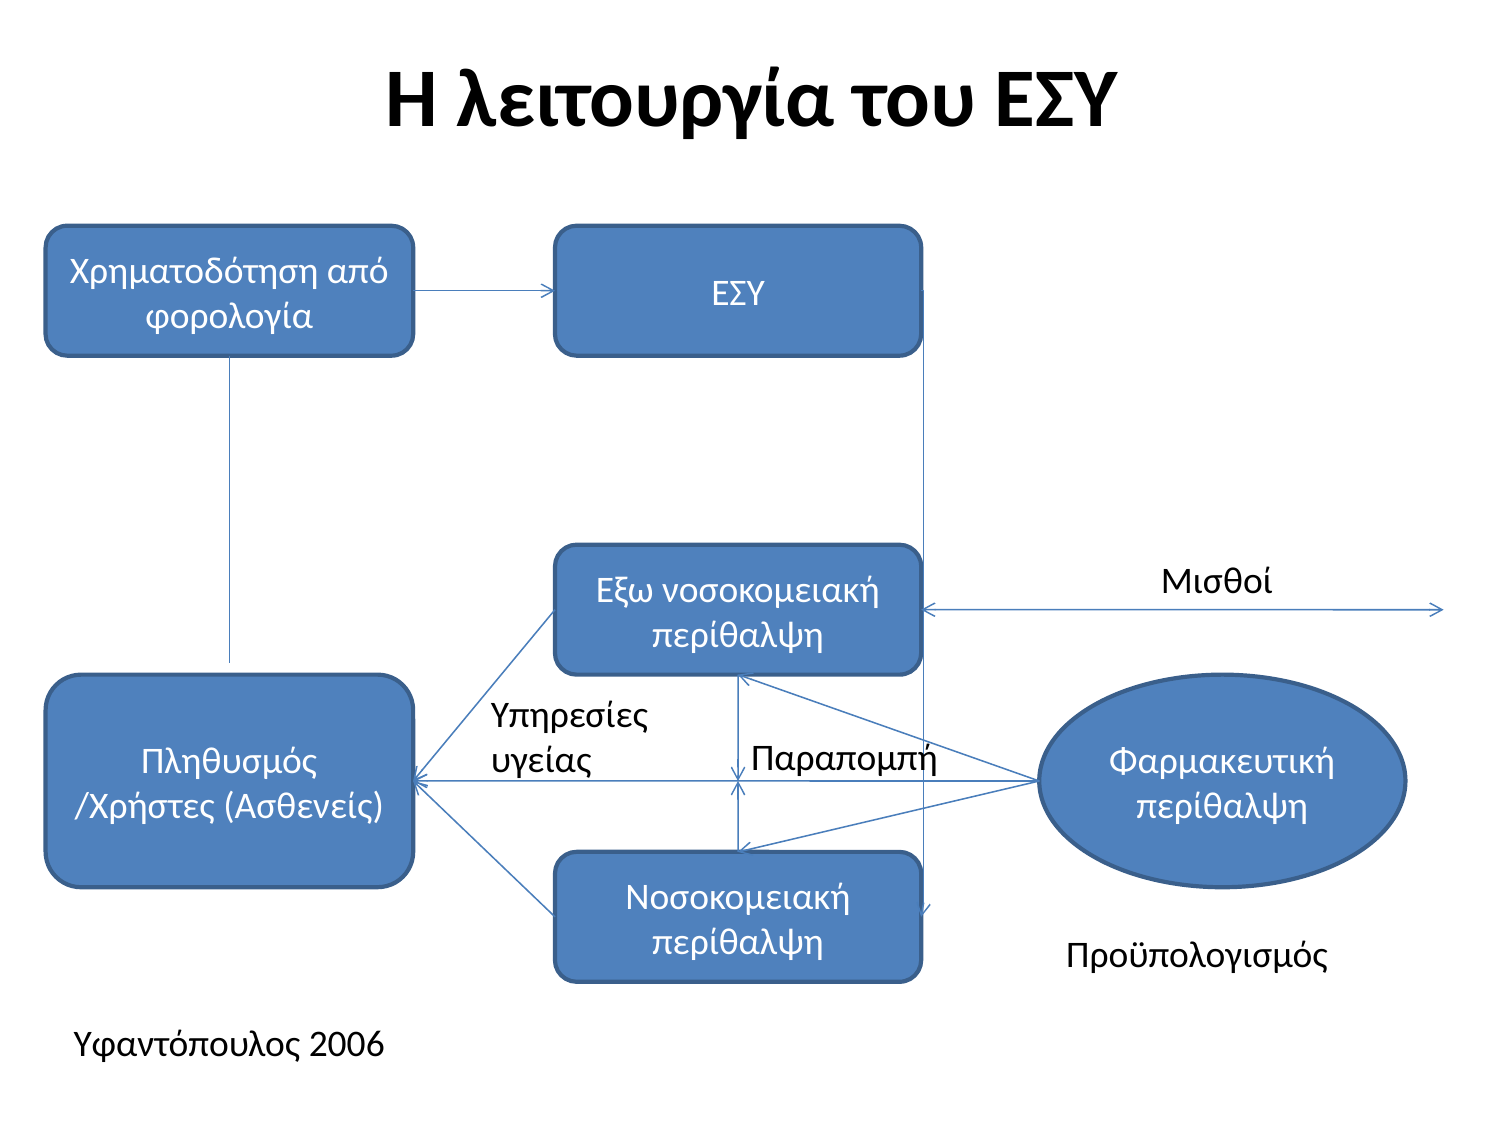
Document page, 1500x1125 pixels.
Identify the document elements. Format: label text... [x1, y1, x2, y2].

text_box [743, 780, 1040, 853]
text_box Προϋπολογισμός [1051, 922, 1343, 982]
text_box Υπηρεσίες υγείας [560, 682, 678, 780]
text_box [739, 674, 1040, 780]
title Η λειτουργία του ΕΣΥ [76, 19, 1427, 169]
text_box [920, 290, 924, 609]
text_box Μισθοί [1086, 549, 1348, 609]
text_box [412, 609, 556, 779]
text_box Νοσοκομειακή περίθαλψη [552, 849, 924, 984]
text_box Εξω νοσοκομειακή περίθαλψη [552, 542, 915, 677]
text_box Πληθυσμός /Χρήστες (Ασθενείς) [43, 672, 407, 890]
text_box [920, 616, 924, 673]
text_box Χρηματοδότηση από φορολογία [43, 223, 416, 358]
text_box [920, 861, 924, 918]
text_box Φαρμακευτική περίθαλψη [1044, 672, 1408, 890]
text_box Υφαντόπουλος 2006 [58, 1011, 400, 1072]
text_box ΕΣΥ [552, 223, 924, 358]
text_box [412, 780, 556, 917]
